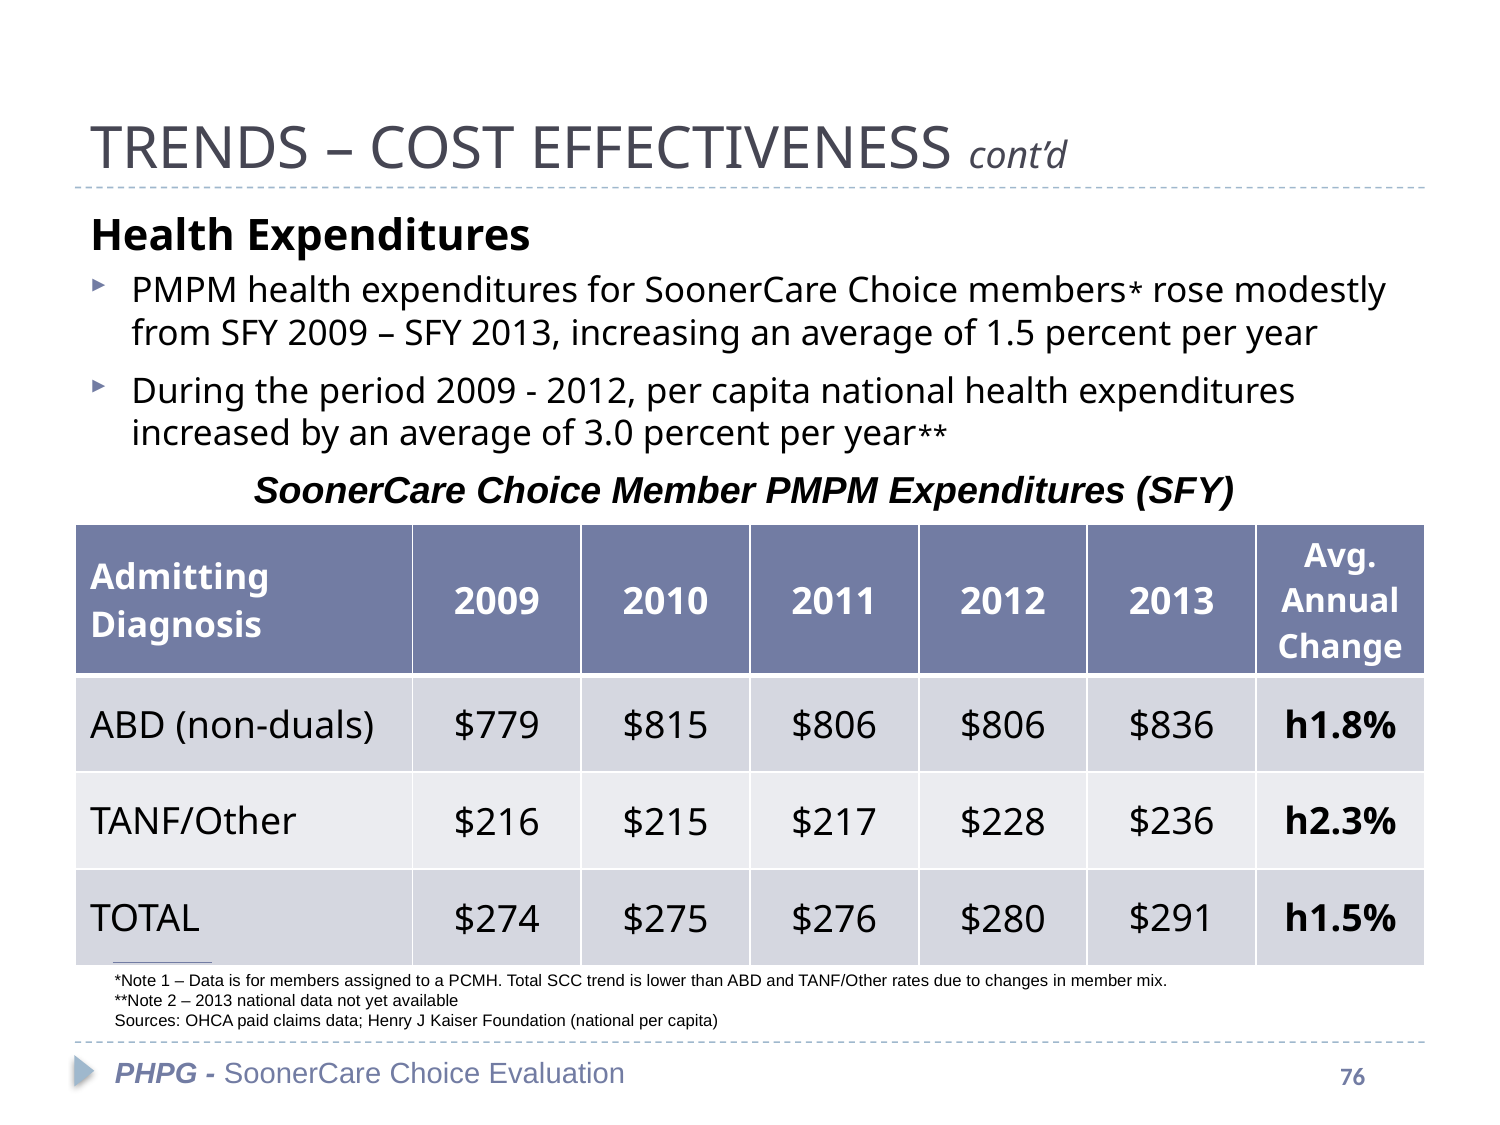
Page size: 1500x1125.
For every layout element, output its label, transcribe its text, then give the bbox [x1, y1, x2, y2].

table_header 2011 [751, 525, 918, 673]
table_cell $806 [751, 678, 918, 771]
table_cell $216 [413, 773, 580, 868]
table_cell TANF/Other [76, 773, 412, 868]
table_cell $280 [920, 870, 1086, 962]
text_box *Note 1 – Data is for members assigned to a PCMH. Total SCC trend is lower than ABD and TANF/Other rates due to changes in member mix. **Note 2 – 2013 national data not yet available Sources: OHCA paid claims data; Henry J Kaiser Foundation (national per capita) [99, 962, 1288, 1038]
table_cell $291 [1088, 870, 1255, 962]
table_header Avg. Annual Change [1257, 525, 1424, 673]
slide_number 76 [1325, 1052, 1413, 1113]
table_cell h1.5% [1257, 870, 1424, 965]
table_header 2012 [920, 525, 1086, 673]
table_header 2010 [582, 525, 749, 673]
table_header Admitting Diagnosis [76, 525, 412, 673]
table_cell $217 [751, 773, 918, 868]
table_cell TOTAL [76, 870, 412, 965]
table_cell $779 [413, 678, 580, 771]
table_cell $275 [582, 870, 749, 962]
table_cell $276 [751, 870, 918, 962]
table_cell $806 [920, 678, 1086, 771]
table_cell $228 [920, 773, 1086, 868]
table_cell $215 [582, 773, 749, 868]
table_header 2009 [413, 525, 580, 673]
table_cell $836 [1088, 678, 1255, 771]
table_cell h1.8% [1257, 678, 1424, 771]
list Health Expenditures PMPM health expenditures for SoonerCare Choice members* rose modestly from SFY 2009 – SFY 2013, increasing an average of 1.5 percent per year During the period 2009 - 2012, per capita national health expenditures increased by an average of 3.0 percent per year** [74, 199, 1426, 490]
footer PHPG - SoonerCare Choice Evaluation [99, 1046, 745, 1125]
table_cell ABD (non-duals) [76, 678, 412, 771]
table_cell $236 [1088, 773, 1255, 868]
table_cell $274 [413, 870, 580, 962]
title TRENDS – COST EFFECTIVENESS cont’d [74, 24, 1426, 188]
table_cell $815 [582, 678, 749, 771]
text_box SoonerCare Choice Member PMPM Expenditures (SFY) [238, 458, 1250, 519]
table_cell h2.3% [1257, 773, 1424, 868]
table_header 2013 [1088, 525, 1255, 673]
